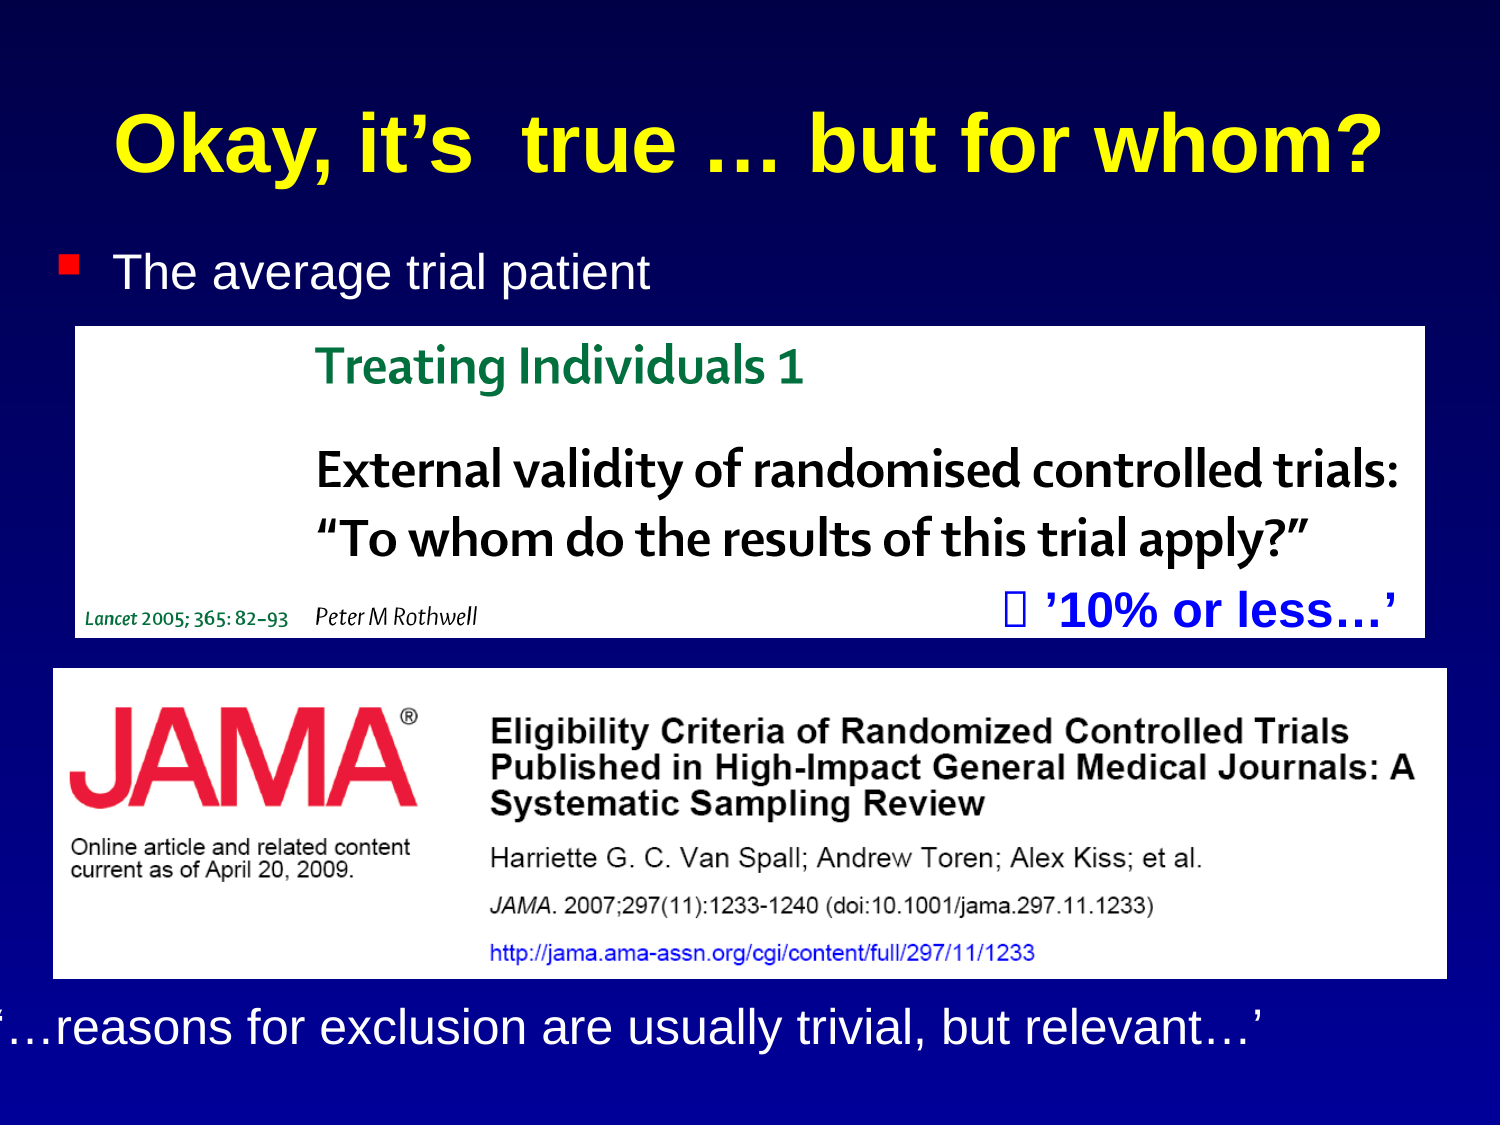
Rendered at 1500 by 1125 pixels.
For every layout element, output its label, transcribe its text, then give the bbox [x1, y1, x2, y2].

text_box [52, 668, 1448, 1063]
picture [74, 326, 1426, 638]
text_box The average trial patient [41, 231, 1447, 975]
text_box Okay, it’s true … but for whom? [74, 45, 1425, 231]
